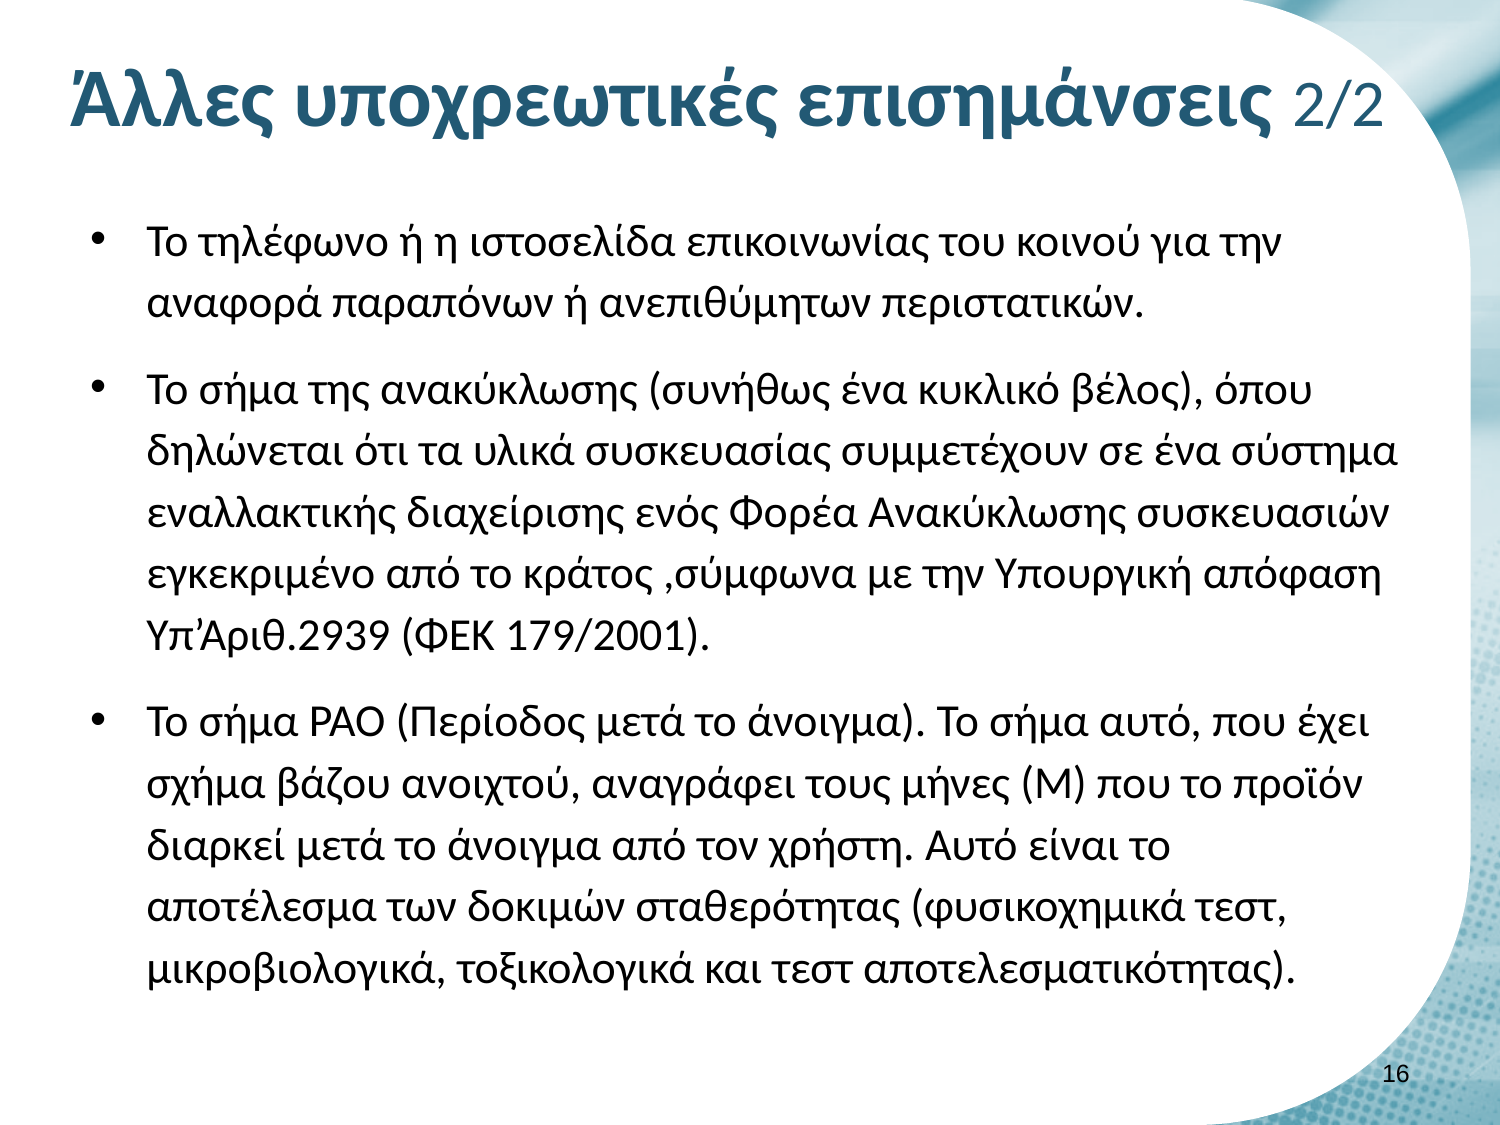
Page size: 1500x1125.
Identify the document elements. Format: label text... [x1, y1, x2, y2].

list Το τηλέφωνο ή η ιστοσελίδα επικοινωνίας του κοινού για την αναφορά παραπόνων ή ανεπιθύμητων περιστατικών. To σήμα της ανακύκλωσης (συνήθως ένα κυκλικό βέλος), όπου δηλώνεται ότι τα υλικά συσκευασίας συμμετέχουν σε ένα σύστημα εναλλακτικής διαχείρισης ενός Φορέα Ανακύκλωσης συσκευασιών εγκεκριμένο από το κράτος ,σύμφωνα με την Υπουργική απόφαση Υπ’Αριθ.2939 (ΦΕΚ 179/2001). Το σήμα PAO (Περίοδος μετά το άνοιγμα). Το σήμα αυτό, που έχει σχήμα βάζου ανοιχτού, αναγράφει τους μήνες (Μ) που το προϊόν διαρκεί μετά το άνοιγμα από τον χρήστη. Αυτό είναι το αποτέλεσμα των δοκιμών σταθερότητας (φυσικοχημικά τεστ, μικροβιολογικά, τοξικολογικά και τεστ αποτελεσματικότητας). [75, 196, 1425, 1024]
slide_number 15 [1074, 1042, 1425, 1103]
title Άλλες υποχρεωτικές επισημάνσεις 2/2 [29, 19, 1427, 169]
